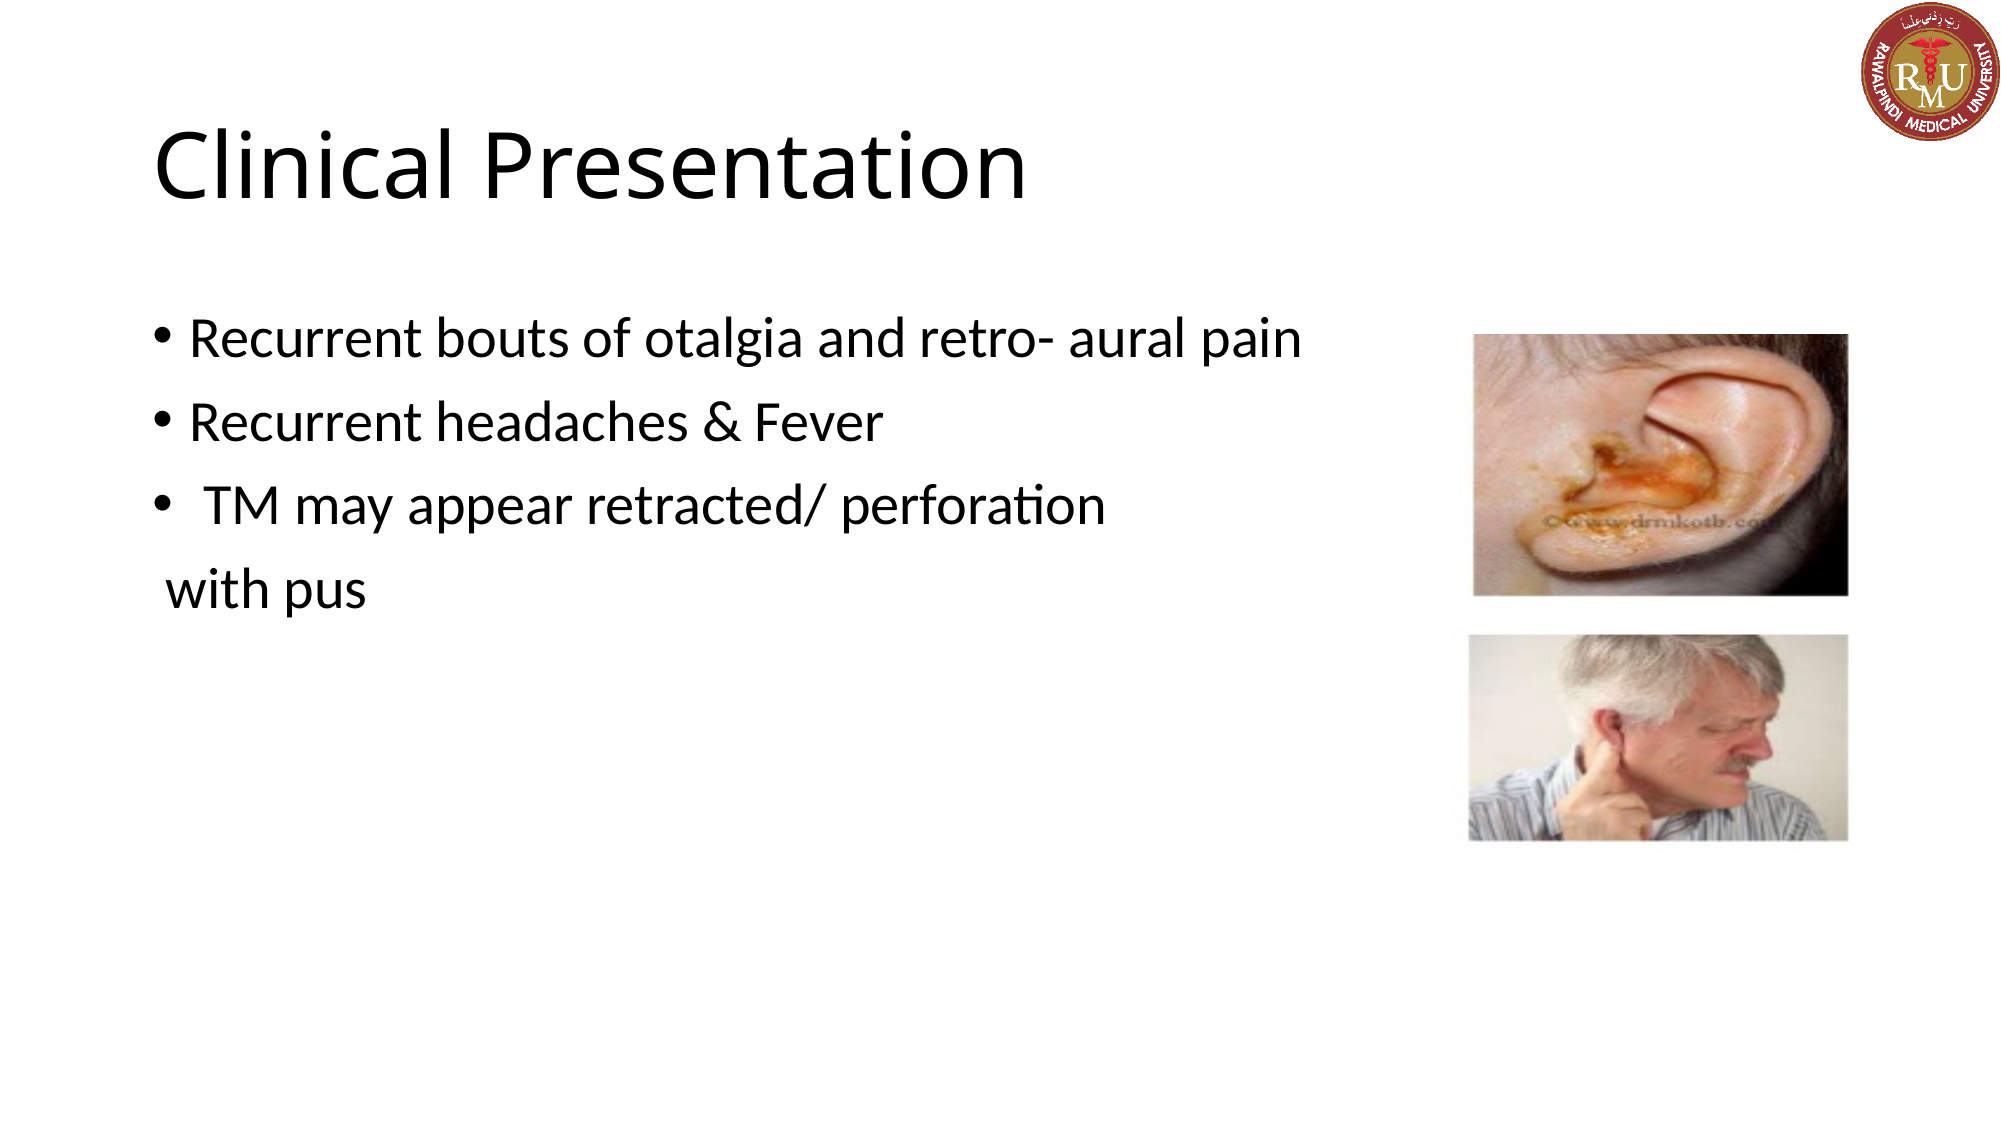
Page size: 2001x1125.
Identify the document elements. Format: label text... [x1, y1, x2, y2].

picture [1853, 2, 2000, 141]
picture [1449, 334, 1863, 885]
title Clinical Presentation [137, 59, 1863, 278]
list Recurrent bouts of otalgia and retro- aural pain Recurrent headaches & Fever TM may appear retracted/ perforation with pus [137, 299, 1863, 1014]
